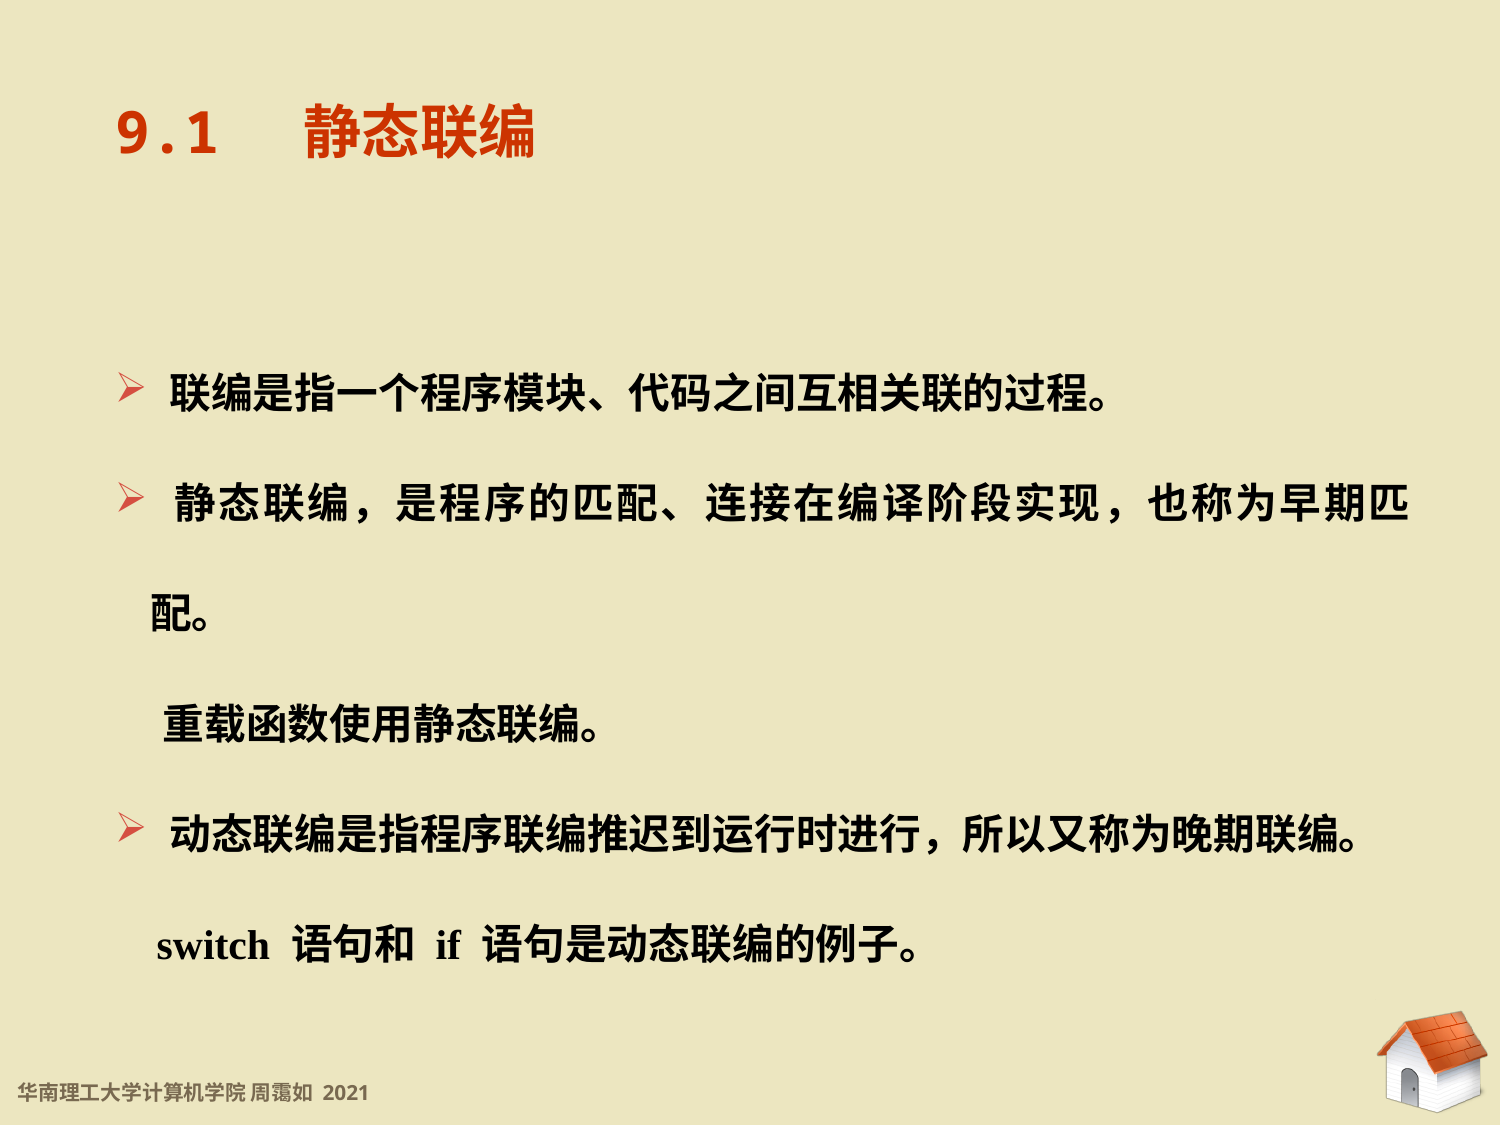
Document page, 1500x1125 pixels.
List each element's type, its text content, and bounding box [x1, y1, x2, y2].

text_box 联编是指一个程序模块、代码之间互相关联的过程。 静态联编，是程序的匹配、连接在编译阶段实现，也称为早期匹配。 重载函数使用静态联编。 动态联编是指程序联编推迟到运行时进行，所以又称为晚期联编。 switch 语句和 if 语句是动态联编的例子。 [99, 299, 1425, 975]
picture [1375, 999, 1488, 1124]
title 9.1 静态联编 [99, 87, 1013, 188]
